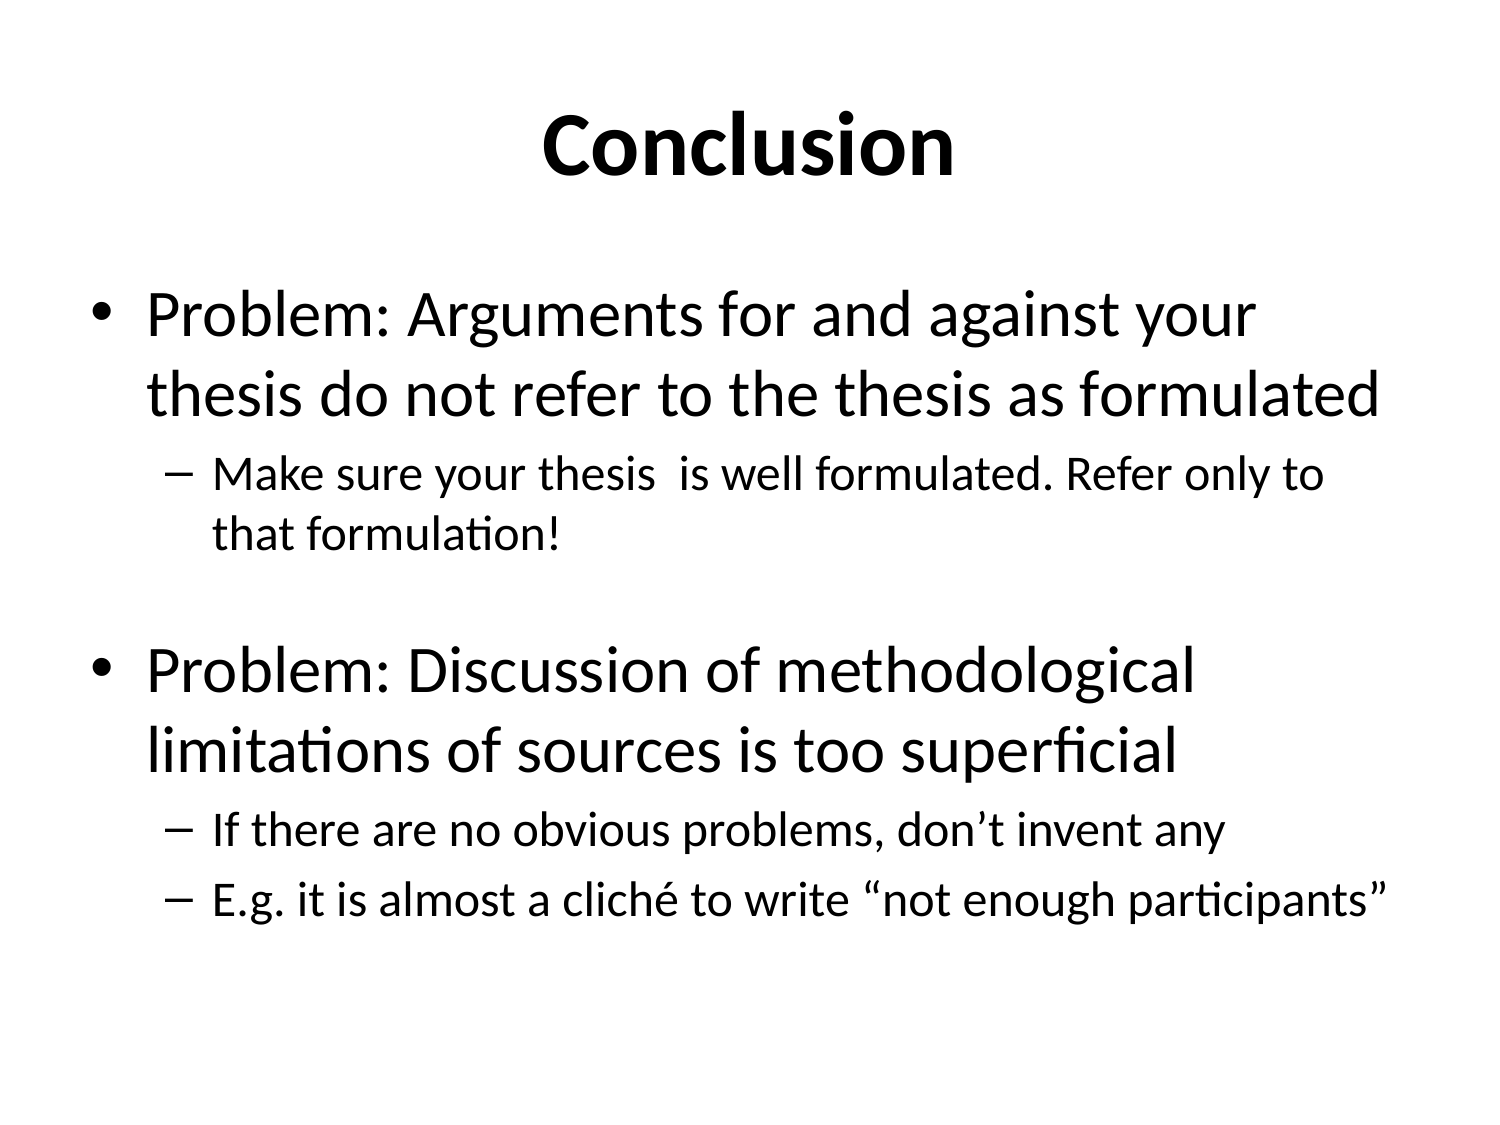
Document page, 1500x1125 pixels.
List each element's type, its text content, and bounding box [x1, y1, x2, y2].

list Problem: Arguments for and against your thesis do not refer to the thesis as formulated Make sure your thesis is well formulated. Refer only to that formulation! Problem: Discussion of methodological limitations of sources is too superficial If there are no obvious problems, don’t invent any E.g. it is almost a cliché to write “not enough participants” [75, 262, 1425, 1005]
title Conclusion [75, 45, 1425, 233]
